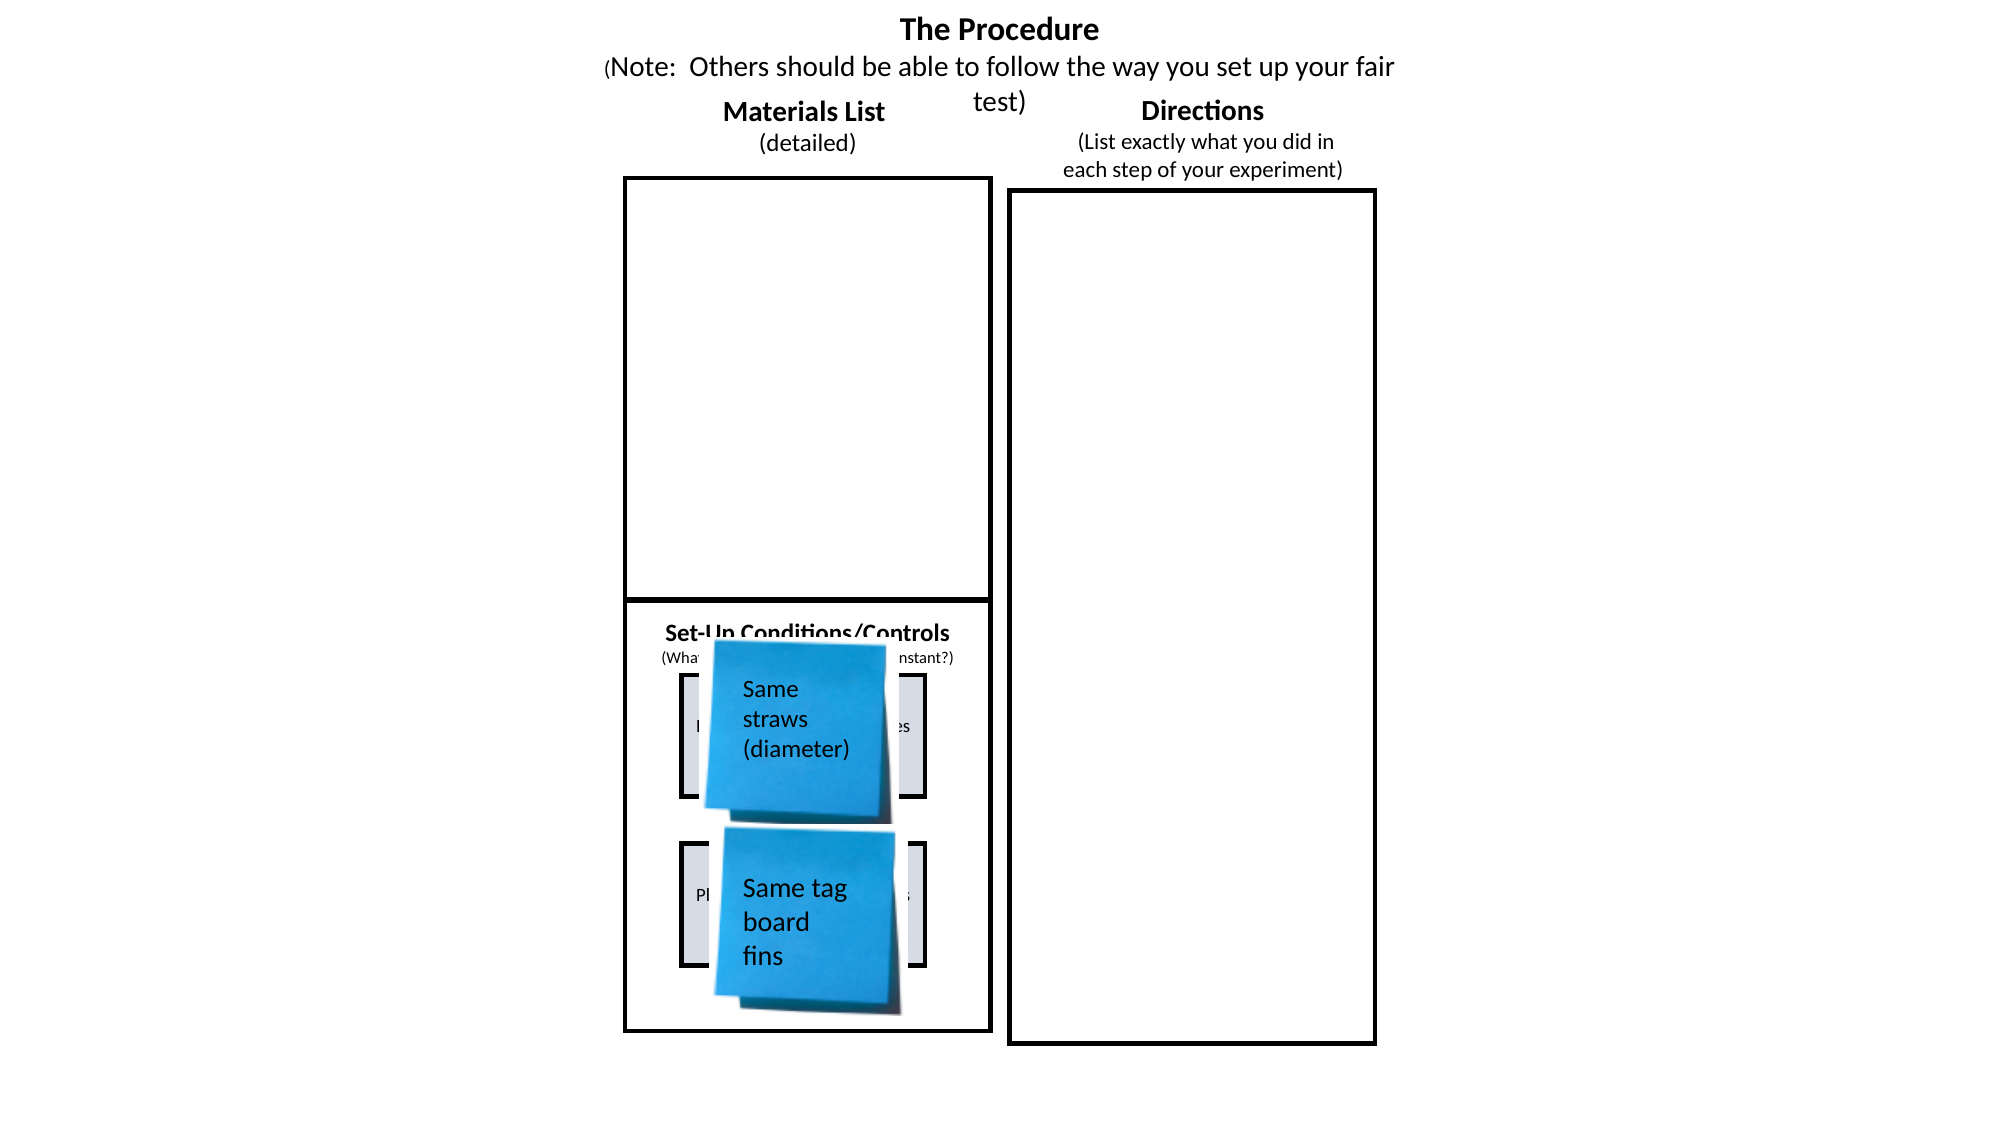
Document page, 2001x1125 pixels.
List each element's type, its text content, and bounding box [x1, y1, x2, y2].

text_box The Procedure (Note: Others should be able to follow the way you set up your fair test) [578, 0, 1422, 125]
text_box Place remaining sticky notes from Part A here [680, 674, 699, 798]
text_box Directions (List exactly what you did in each step of your experiment) [1046, 84, 1366, 189]
text_box [624, 177, 992, 1032]
text_box Place remaining sticky notes from Part A here [899, 674, 926, 798]
text_box [1008, 189, 1376, 1044]
text_box Set-Up Conditions/Controls (What conditions should be kept constant?) [624, 609, 991, 674]
text_box Place remaining sticky notes from Part A here [908, 843, 926, 967]
text_box Place remaining sticky notes from Part A here [680, 843, 709, 967]
picture [699, 637, 908, 1016]
text_box Materials List (detailed) [671, 84, 944, 164]
